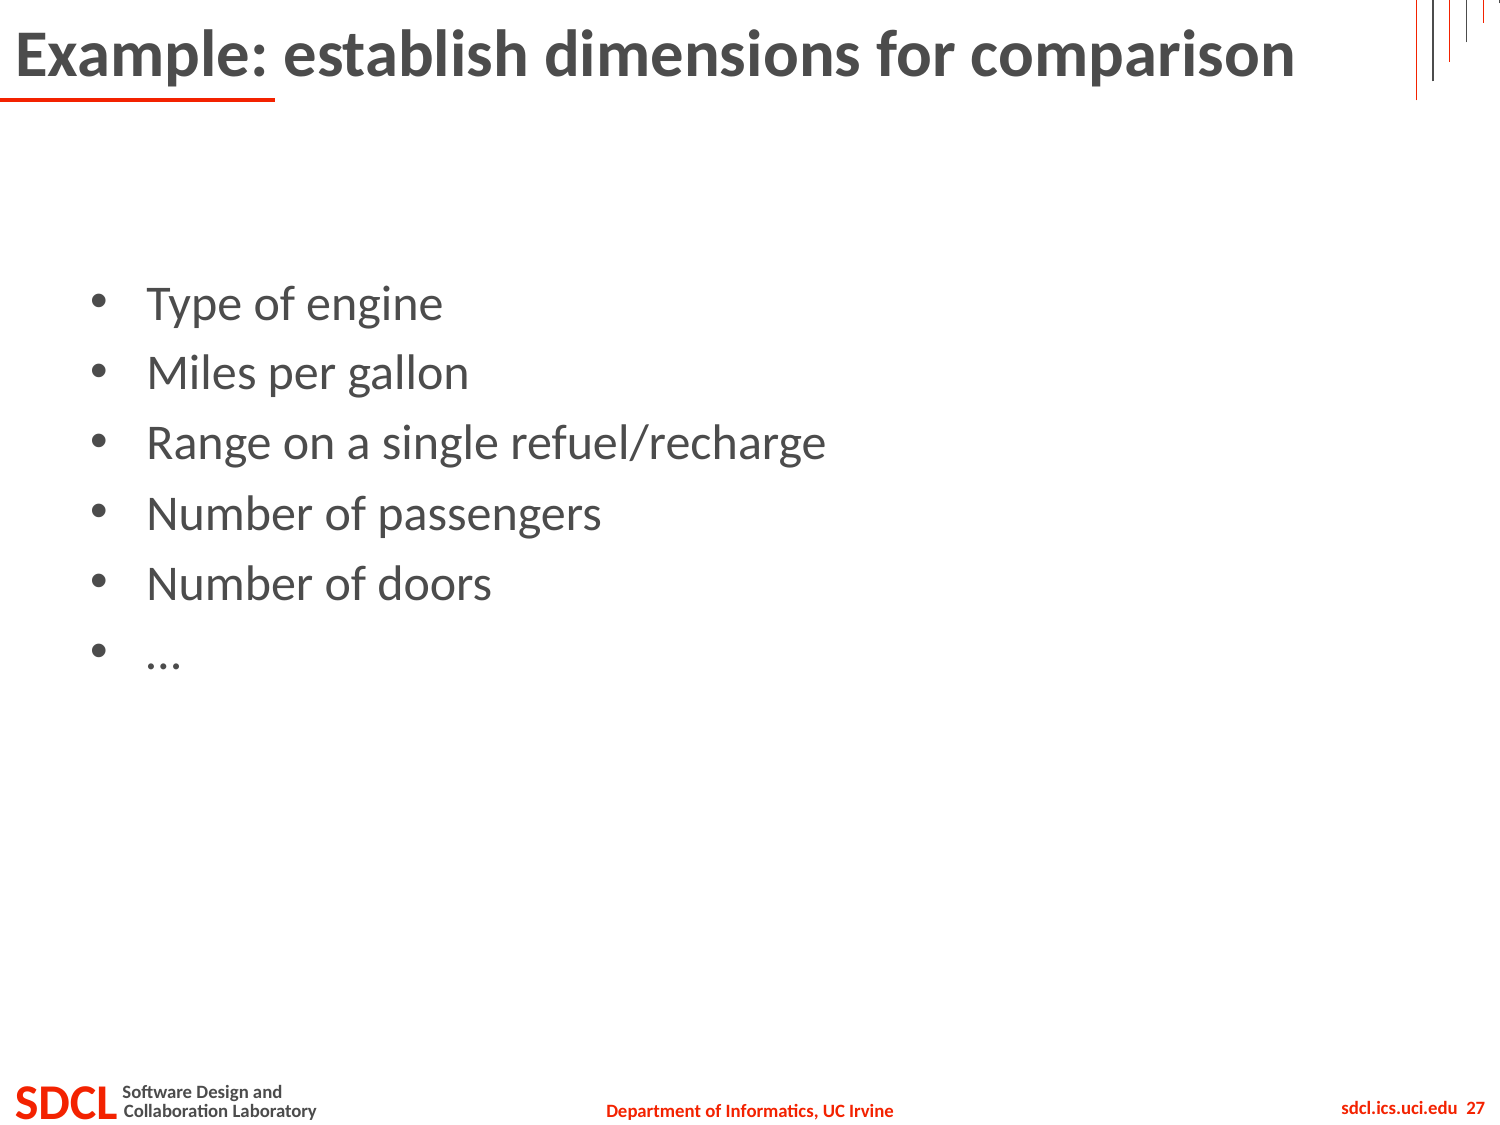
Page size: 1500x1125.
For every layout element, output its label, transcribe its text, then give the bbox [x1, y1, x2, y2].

list Type of engine Miles per gallon Range on a single refuel/recharge Number of passengers Number of doors … [75, 262, 1417, 1005]
title Example: establish dimensions for comparison [0, 0, 1350, 100]
